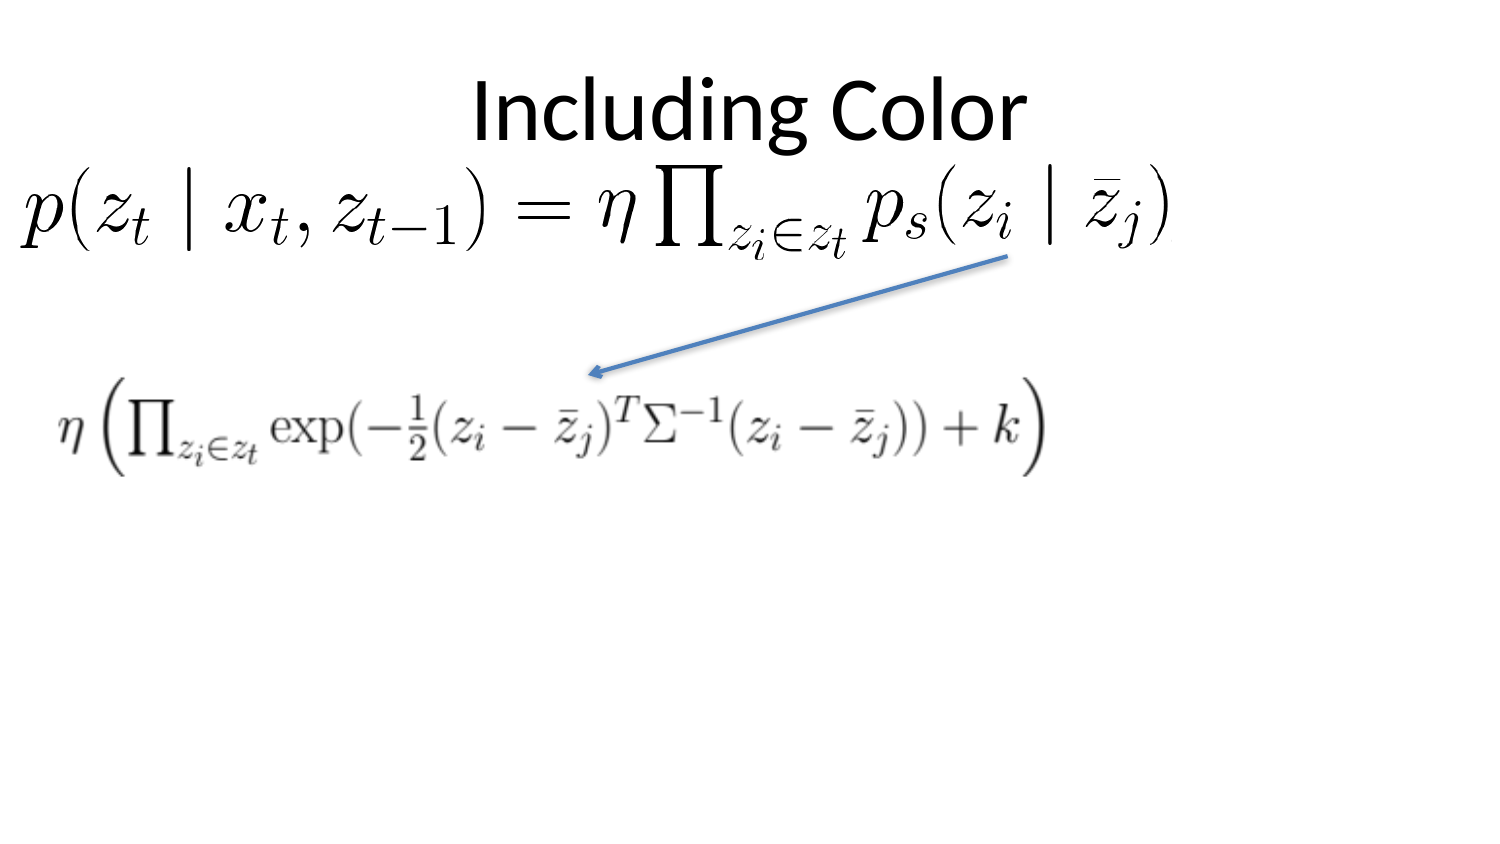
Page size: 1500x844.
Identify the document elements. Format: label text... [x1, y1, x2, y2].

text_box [587, 255, 1008, 376]
title Including Color [75, 33, 1425, 175]
picture [598, 164, 1172, 260]
picture [20, 167, 570, 251]
picture [57, 375, 1046, 478]
